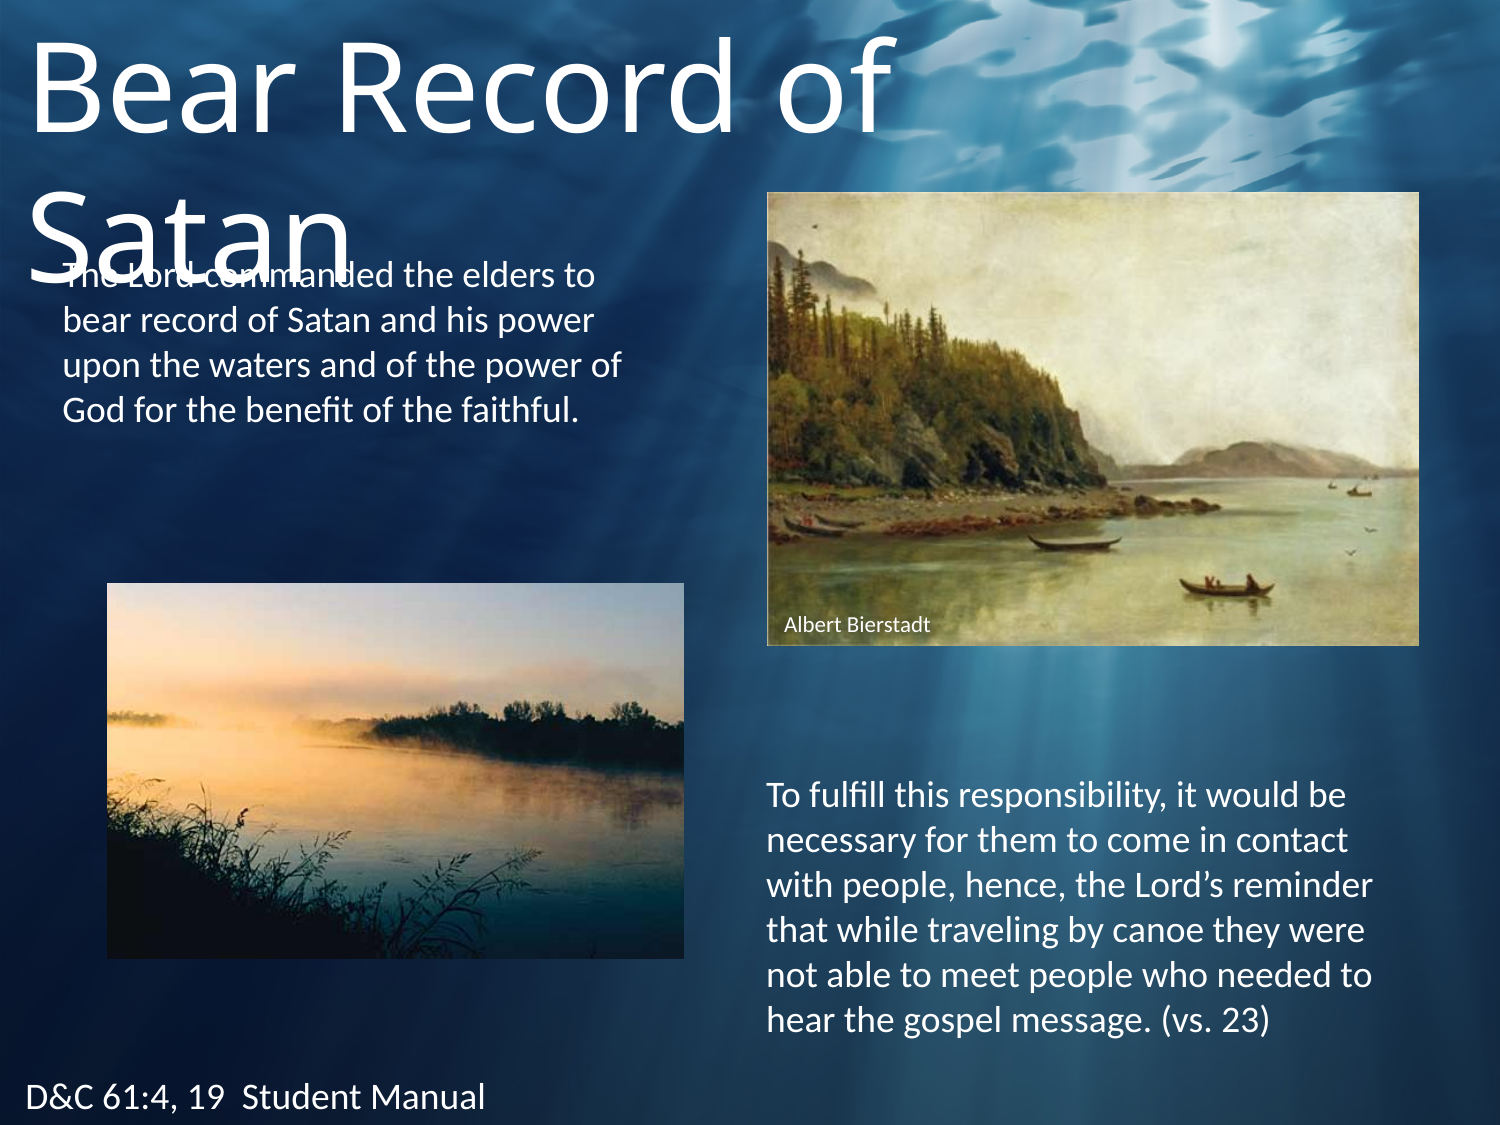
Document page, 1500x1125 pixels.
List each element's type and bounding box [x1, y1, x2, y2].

text_box [767, 192, 1419, 646]
picture [0, 0, 1500, 1125]
